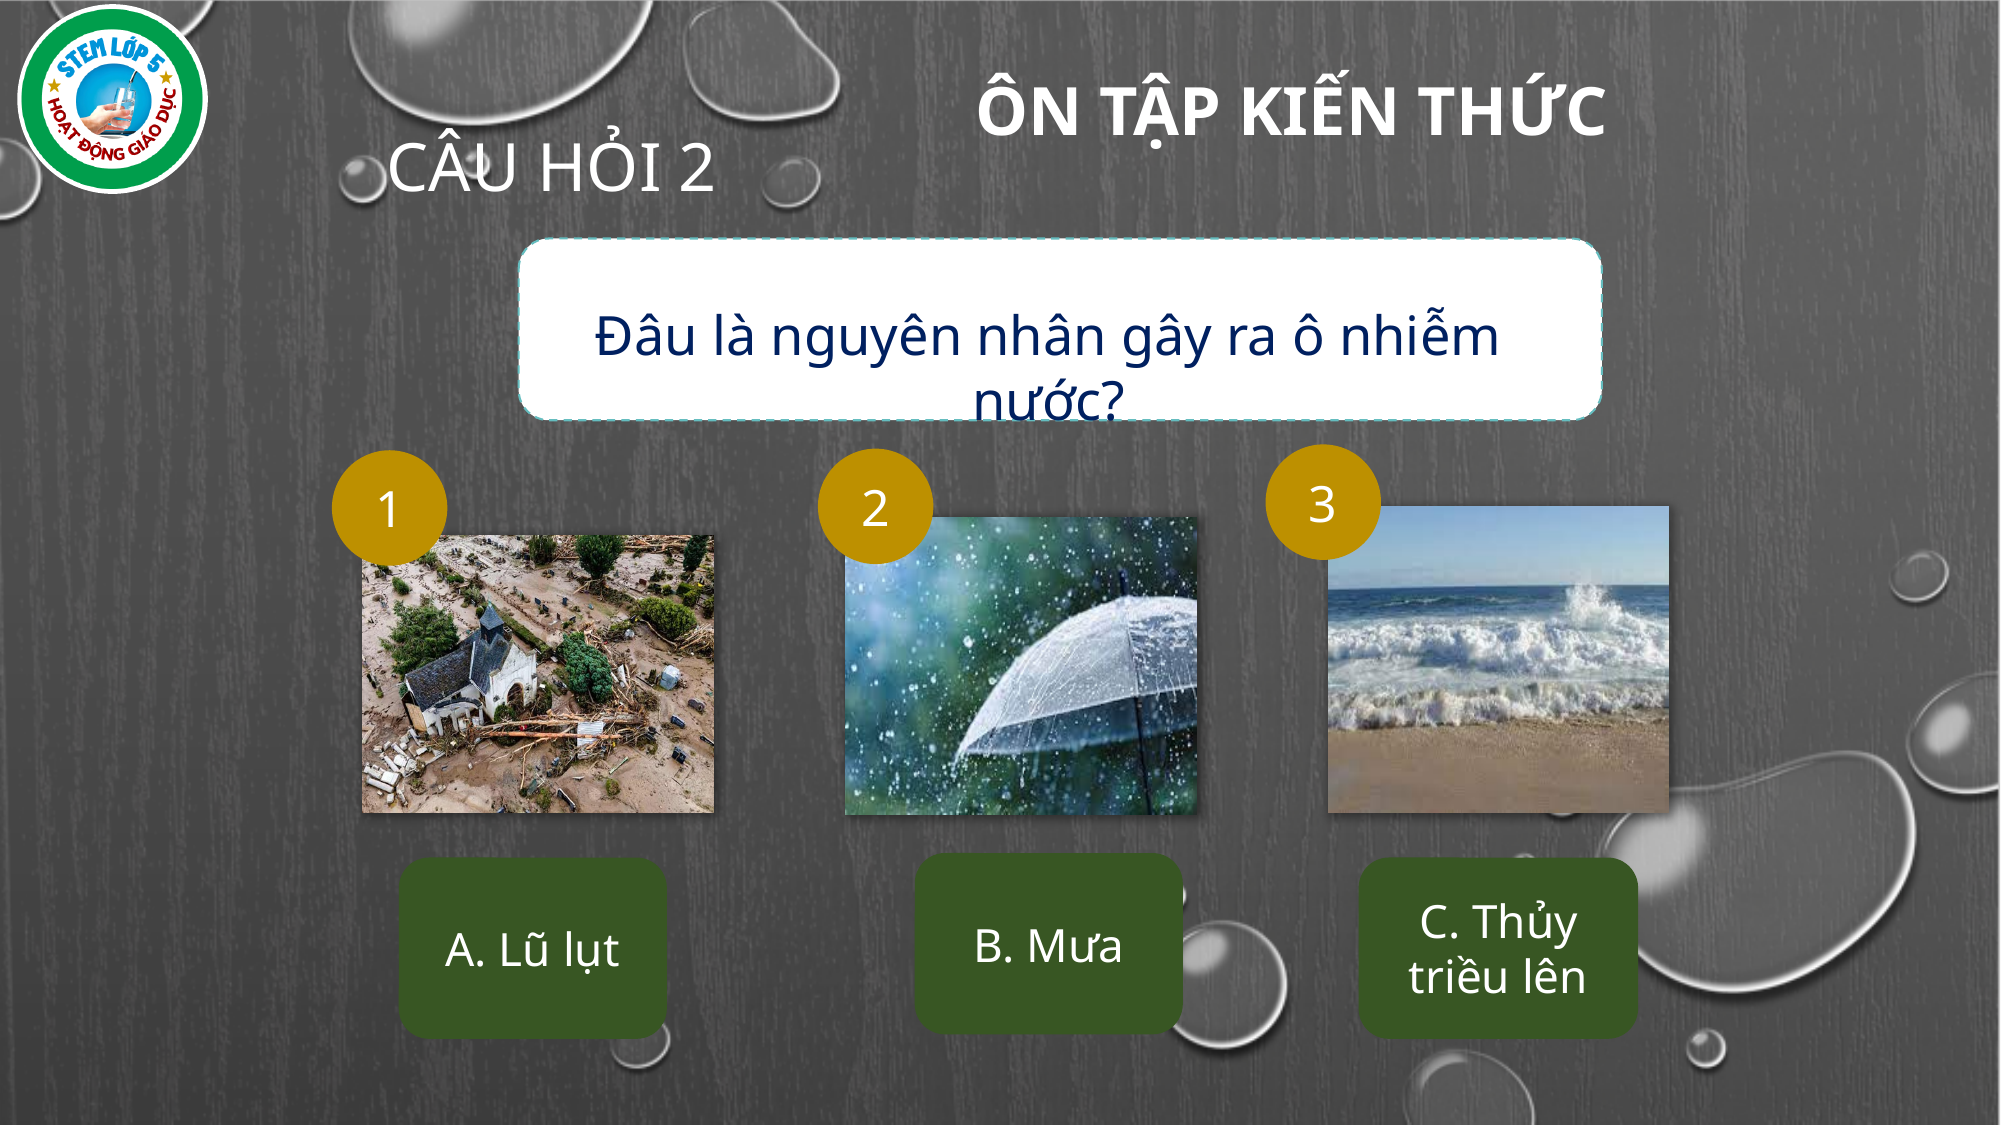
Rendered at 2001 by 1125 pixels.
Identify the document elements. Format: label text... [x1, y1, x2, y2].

text_box A. Lũ lụt [397, 856, 668, 1040]
text_box C. Thủy triều lên [1357, 856, 1640, 1040]
picture [0, 0, 2001, 1125]
text_box 2 [816, 447, 935, 557]
text_box Đâu là nguyên nhân gây ra ô nhiễm nước? [518, 294, 1579, 439]
text_box B. Mưa [913, 851, 1184, 1036]
text_box ÔN TẬP KIẾN THỨC [960, 61, 1629, 156]
text_box 1 [330, 449, 449, 560]
text_box [517, 237, 1603, 421]
text_box 3 [1264, 443, 1383, 561]
text_box CÂU HỎI 2 [371, 117, 772, 212]
